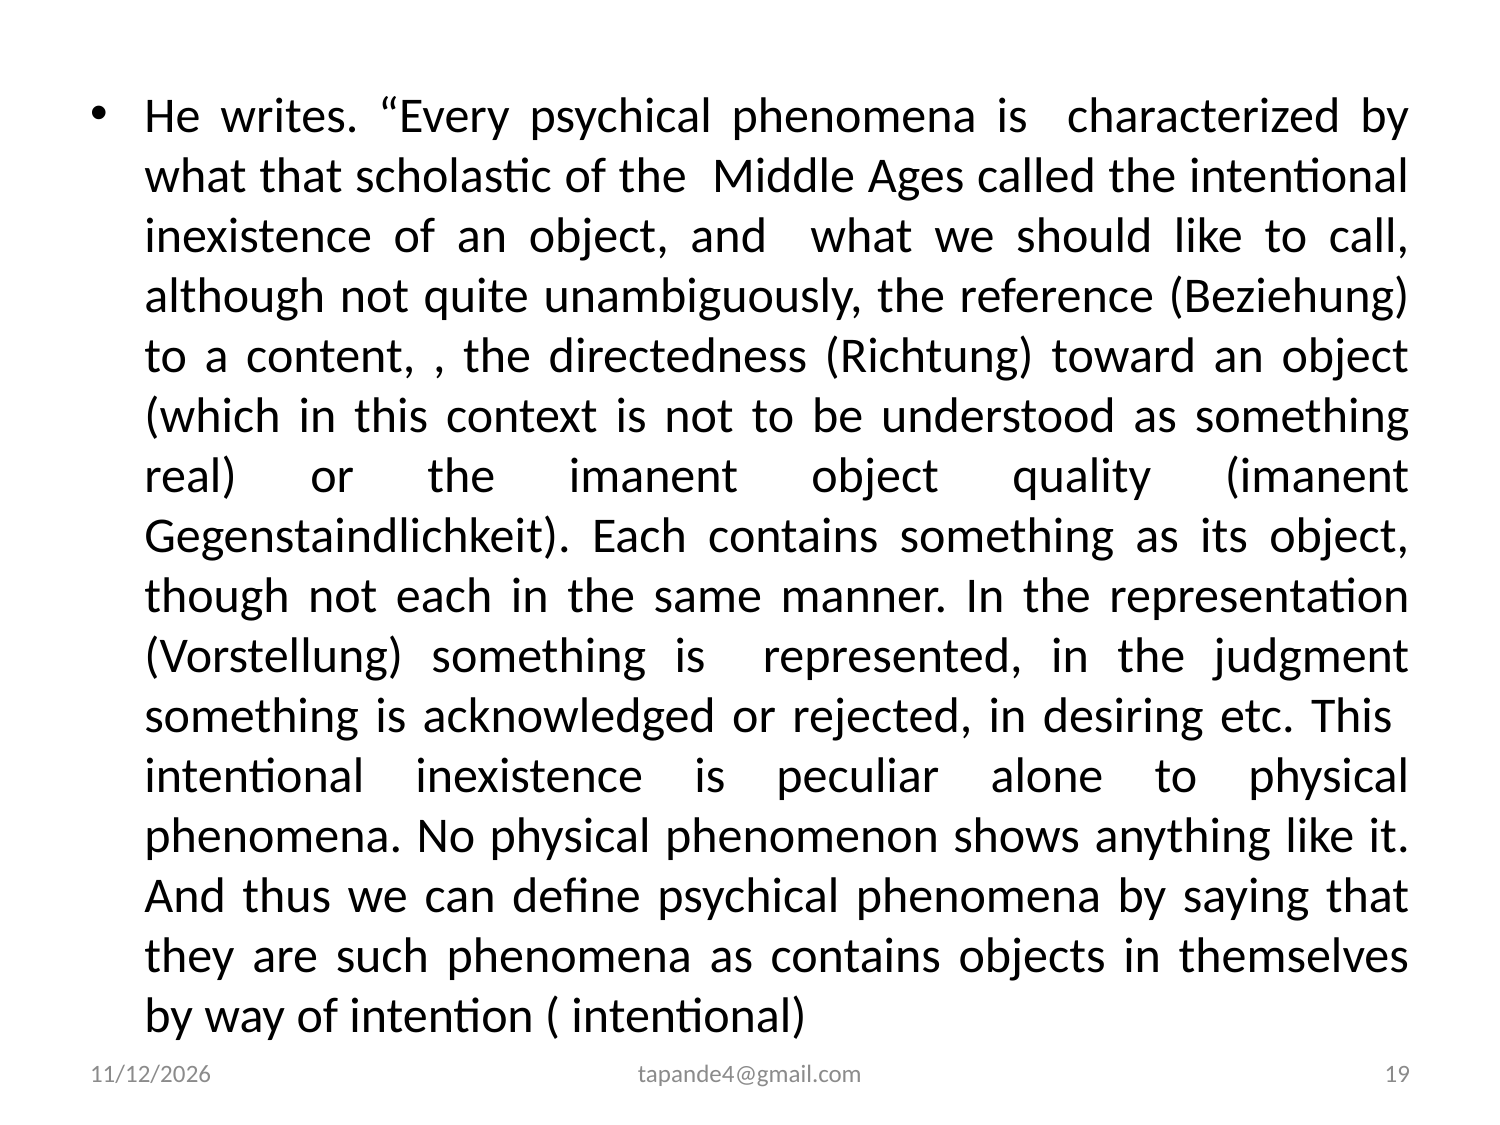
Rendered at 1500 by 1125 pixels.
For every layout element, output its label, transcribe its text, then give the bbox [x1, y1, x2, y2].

list He writes. “Every psychical phenomena is characterized by what that scholastic of the Middle Ages called the intentional inexistence of an object, and what we should like to call, although not quite unambiguously, the reference (Beziehung) to a content, , the directedness (Richtung) toward an object (which in this context is not to be understood as something real) or the imanent object quality (imanent Gegenstaindlichkeit). Each contains something as its object, though not each in the same manner. In the representation (Vorstellung) something is represented, in the judgment something is acknowledged or rejected, in desiring etc. This intentional inexistence is peculiar alone to physical phenomena. No physical phenomenon shows anything like it. And thus we can define psychical phenomena by saying that they are such phenomena as contains objects in themselves by way of intention ( intentional) [75, 75, 1425, 1050]
slide_number 19 [1074, 1042, 1425, 1103]
footer tapande4@gmail.com [512, 1042, 988, 1103]
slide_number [75, 1042, 425, 1103]
